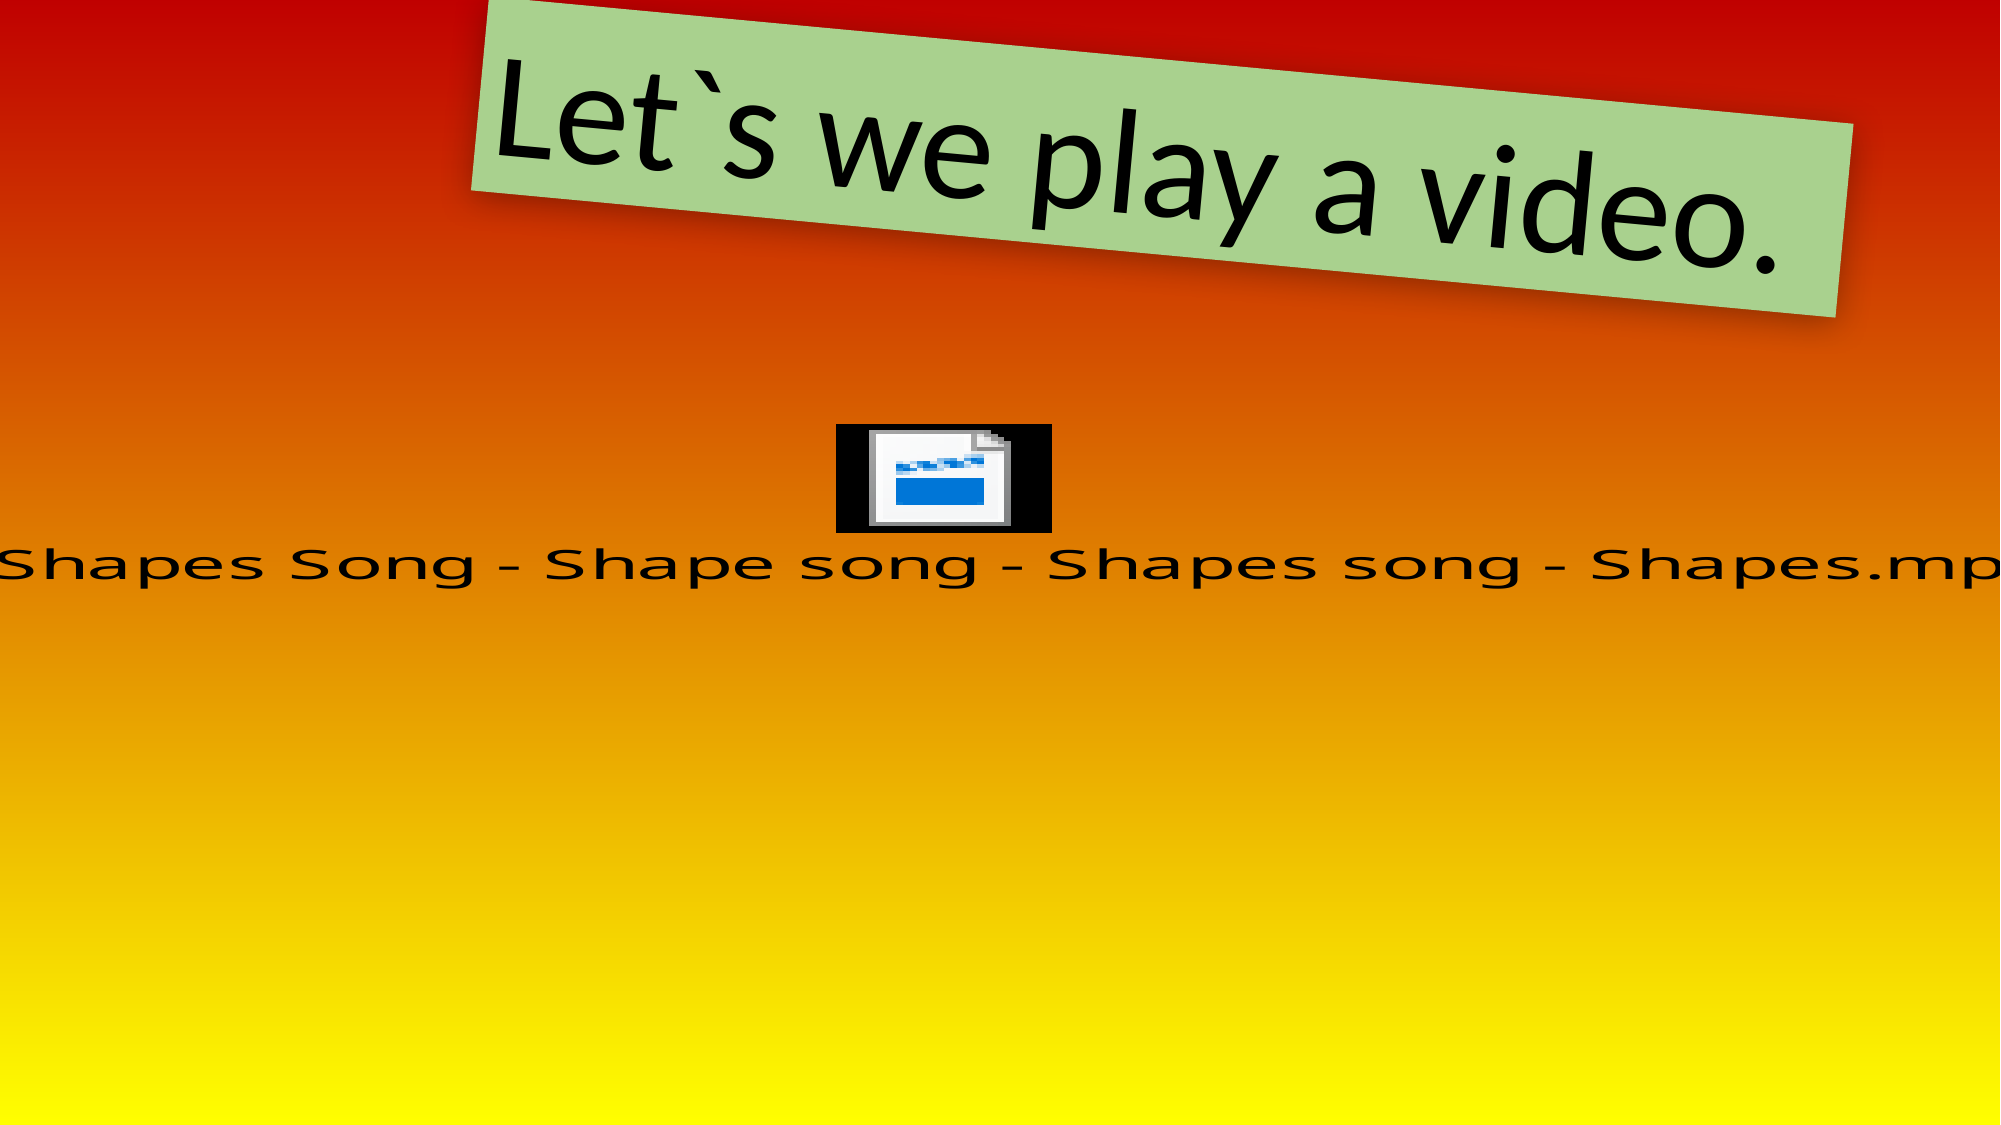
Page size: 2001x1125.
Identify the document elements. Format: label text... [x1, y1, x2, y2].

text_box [0, 424, 2000, 604]
text_box Let`s we play a video. [470, 0, 1854, 318]
